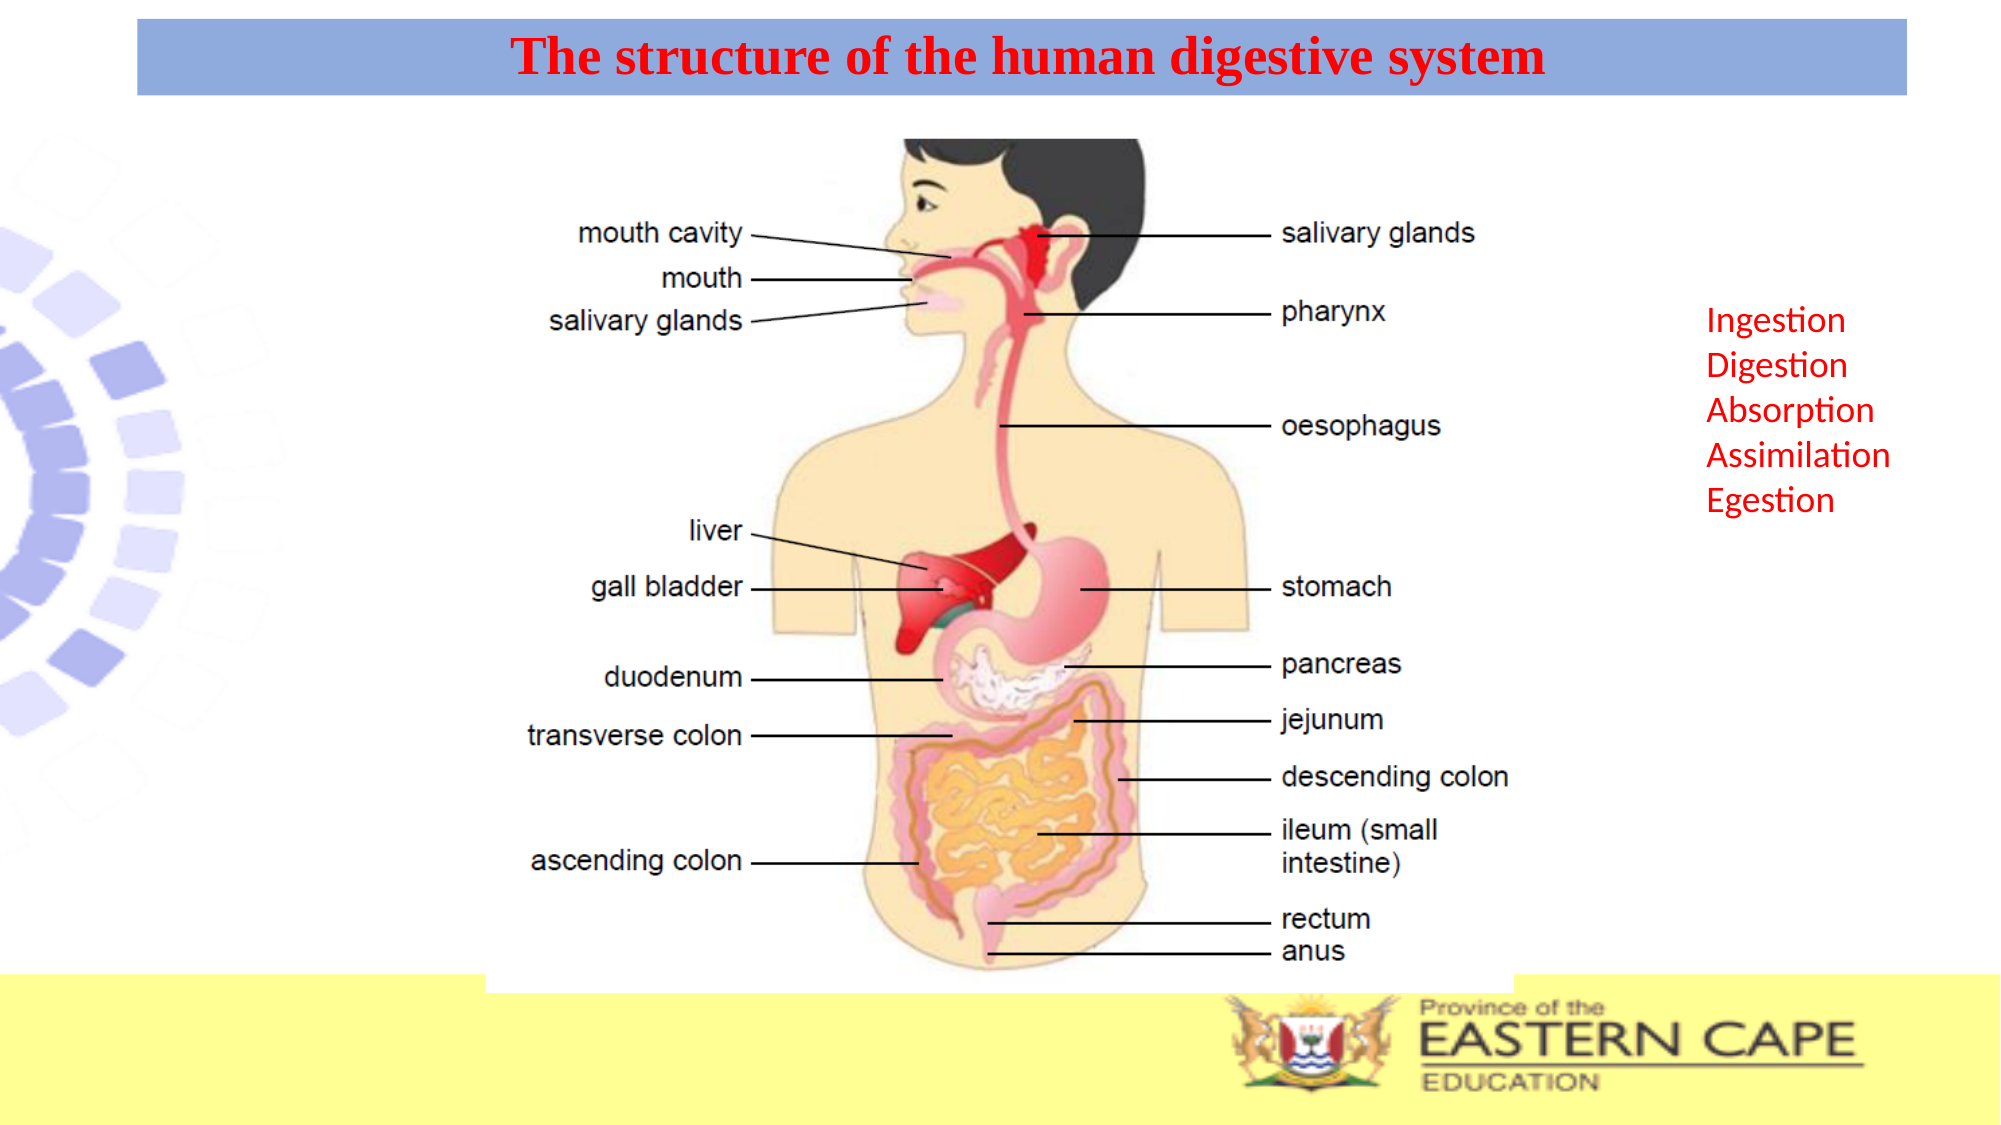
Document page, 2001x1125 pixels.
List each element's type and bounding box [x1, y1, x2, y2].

list [485, 135, 1515, 993]
picture [0, 0, 2000, 1125]
